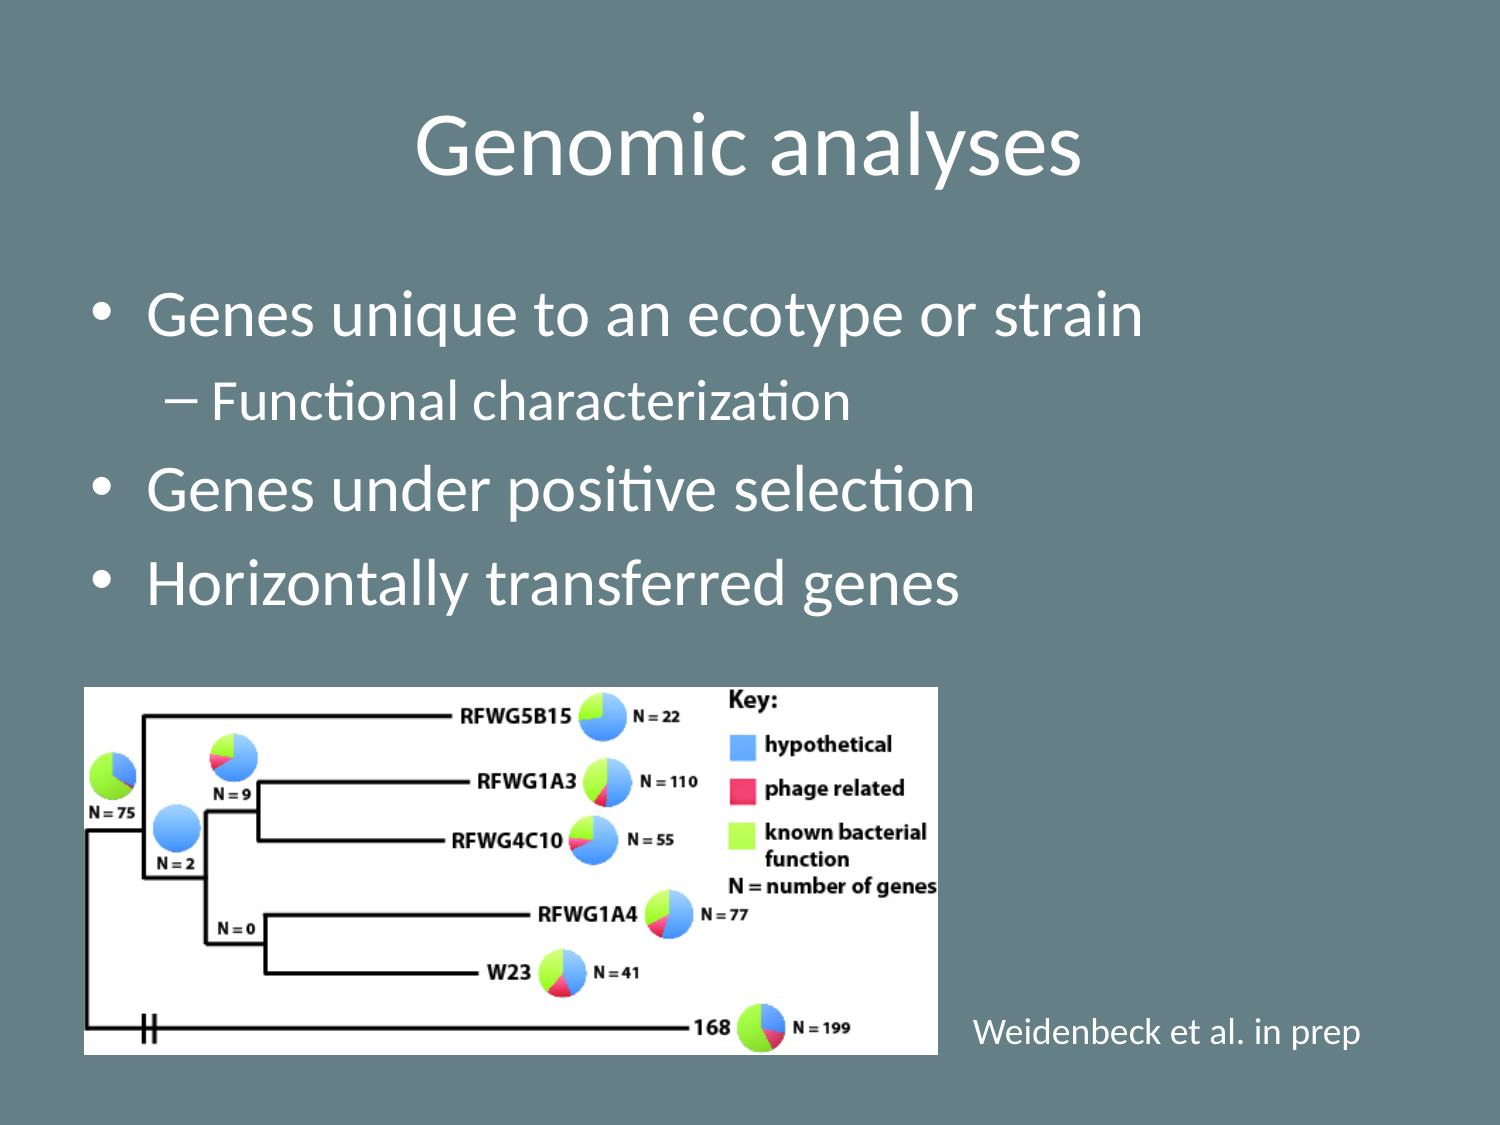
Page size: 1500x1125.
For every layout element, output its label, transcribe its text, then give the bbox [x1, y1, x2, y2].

picture [84, 687, 938, 1055]
list Genes unique to an ecotype or strain Functional characterization Genes under positive selection Horizontally transferred genes [75, 262, 1425, 1005]
title Genomic analyses [75, 45, 1425, 233]
text_box Weidenbeck et al. in prep [958, 999, 1475, 1060]
